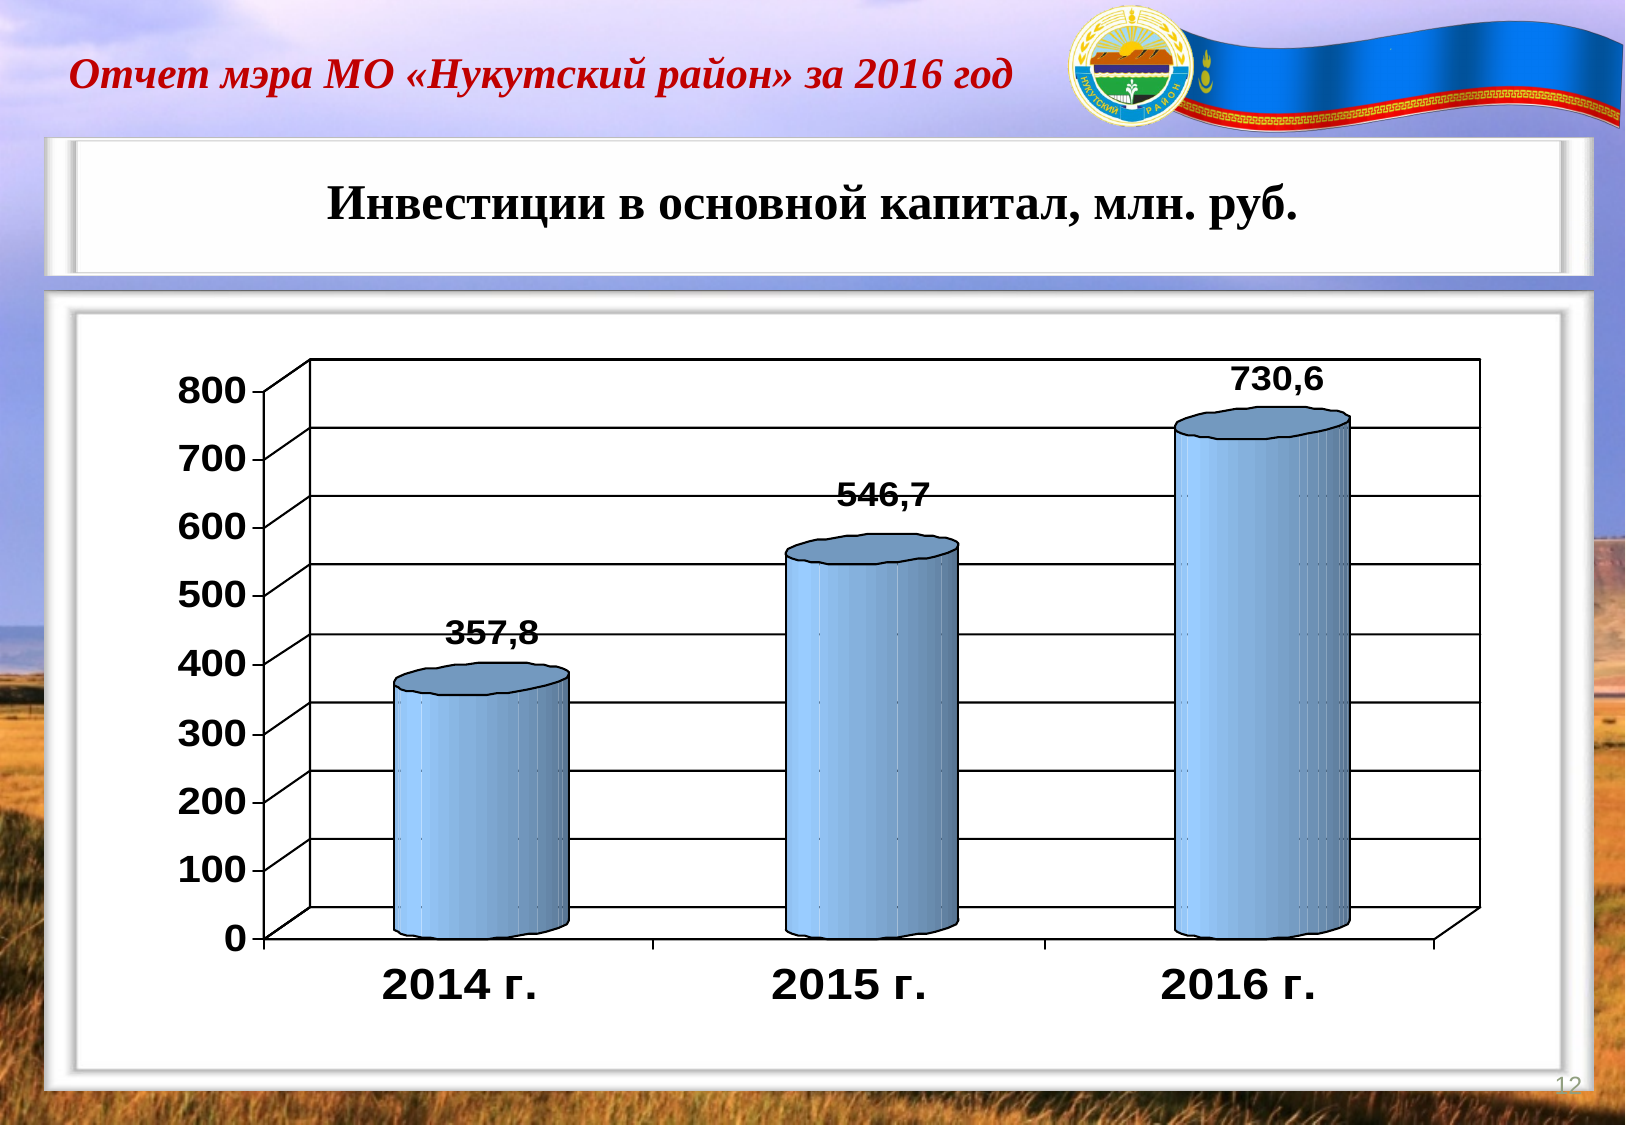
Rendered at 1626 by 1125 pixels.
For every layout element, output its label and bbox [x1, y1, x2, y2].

picture [44, 290, 1594, 1092]
text_box [67, 321, 1584, 1060]
picture [44, 136, 1594, 276]
text_box [0, 0, 1625, 1125]
